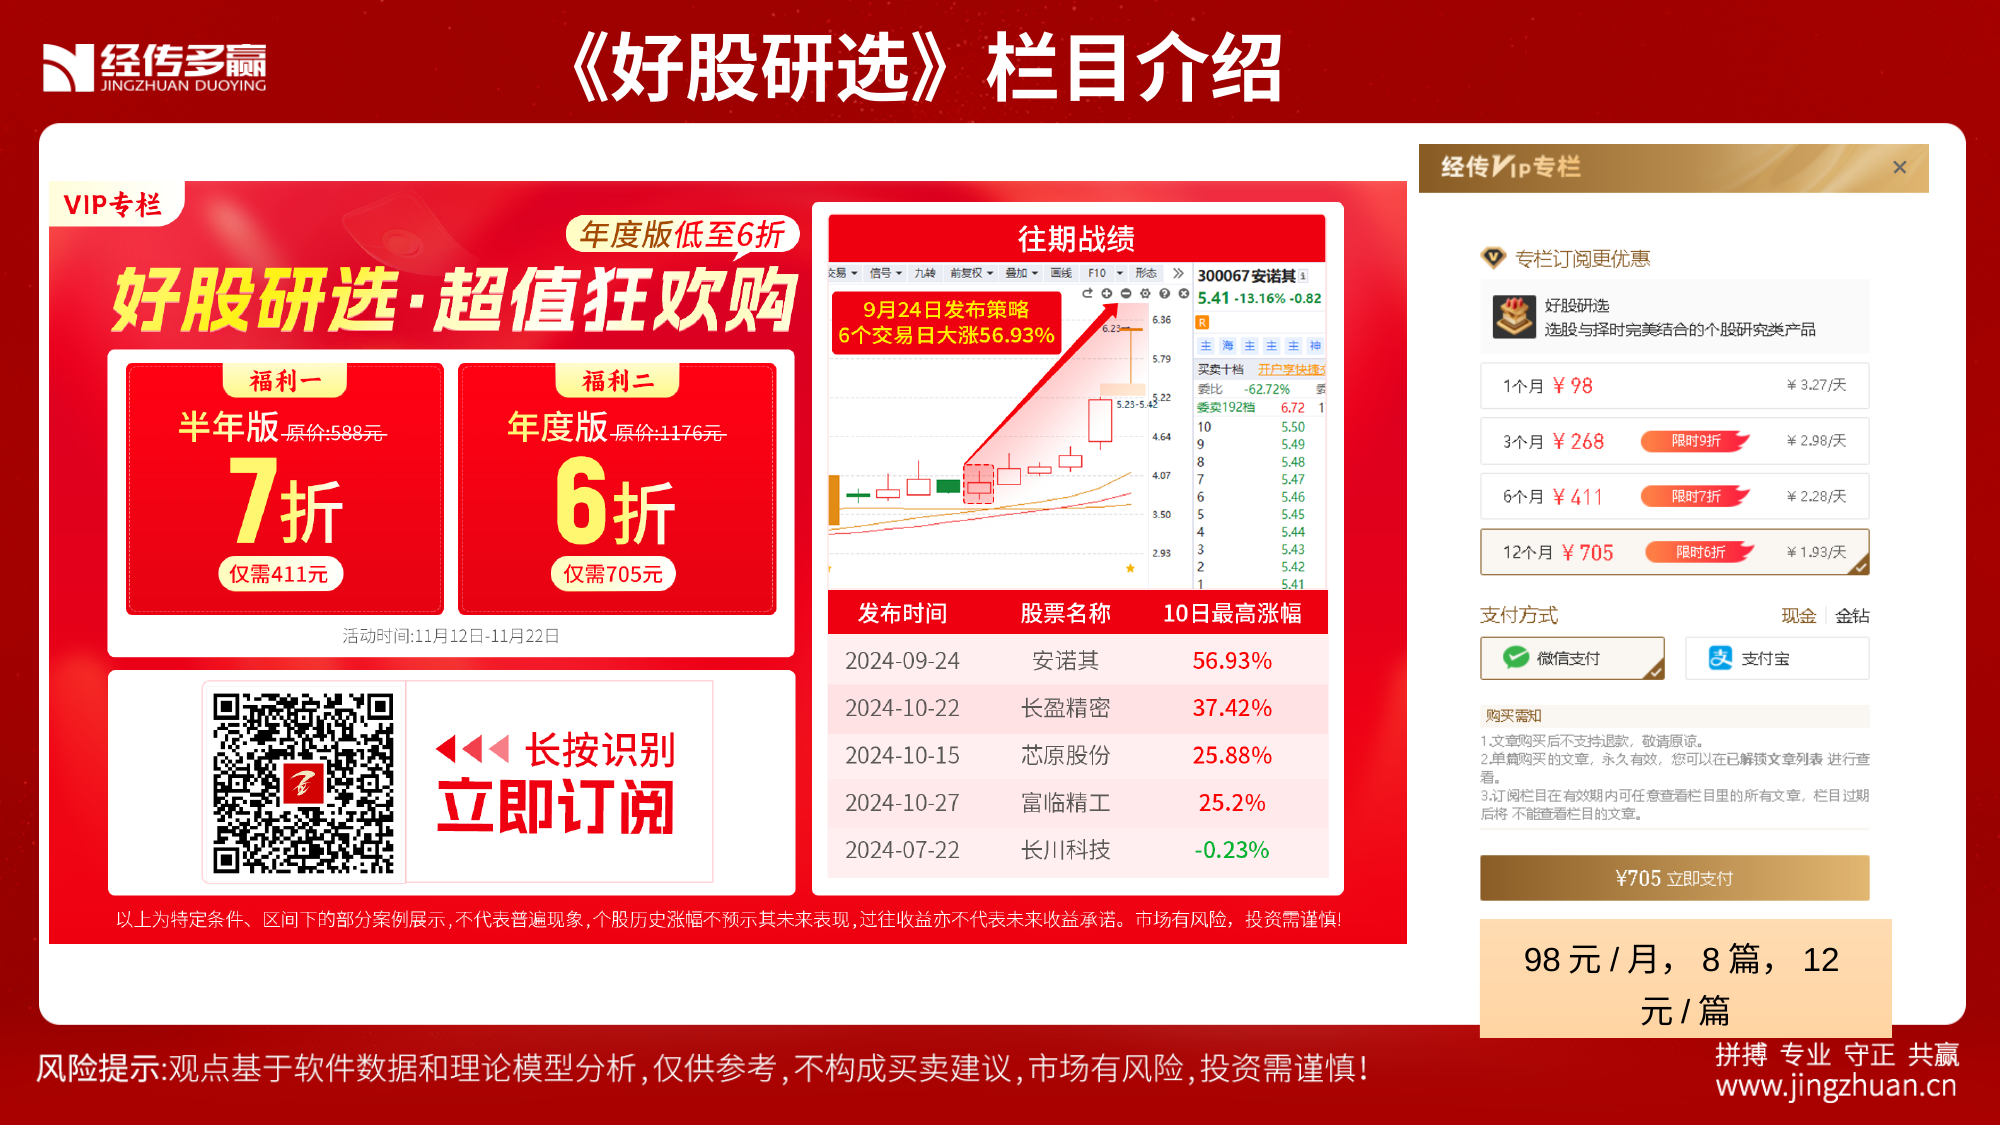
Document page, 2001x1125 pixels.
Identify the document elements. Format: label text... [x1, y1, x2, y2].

text_box 《好股研选》栏目介绍 [145, 13, 1713, 118]
picture [0, 0, 2000, 1125]
text_box 98元/月，8篇，12元/篇 [1479, 919, 1892, 1038]
